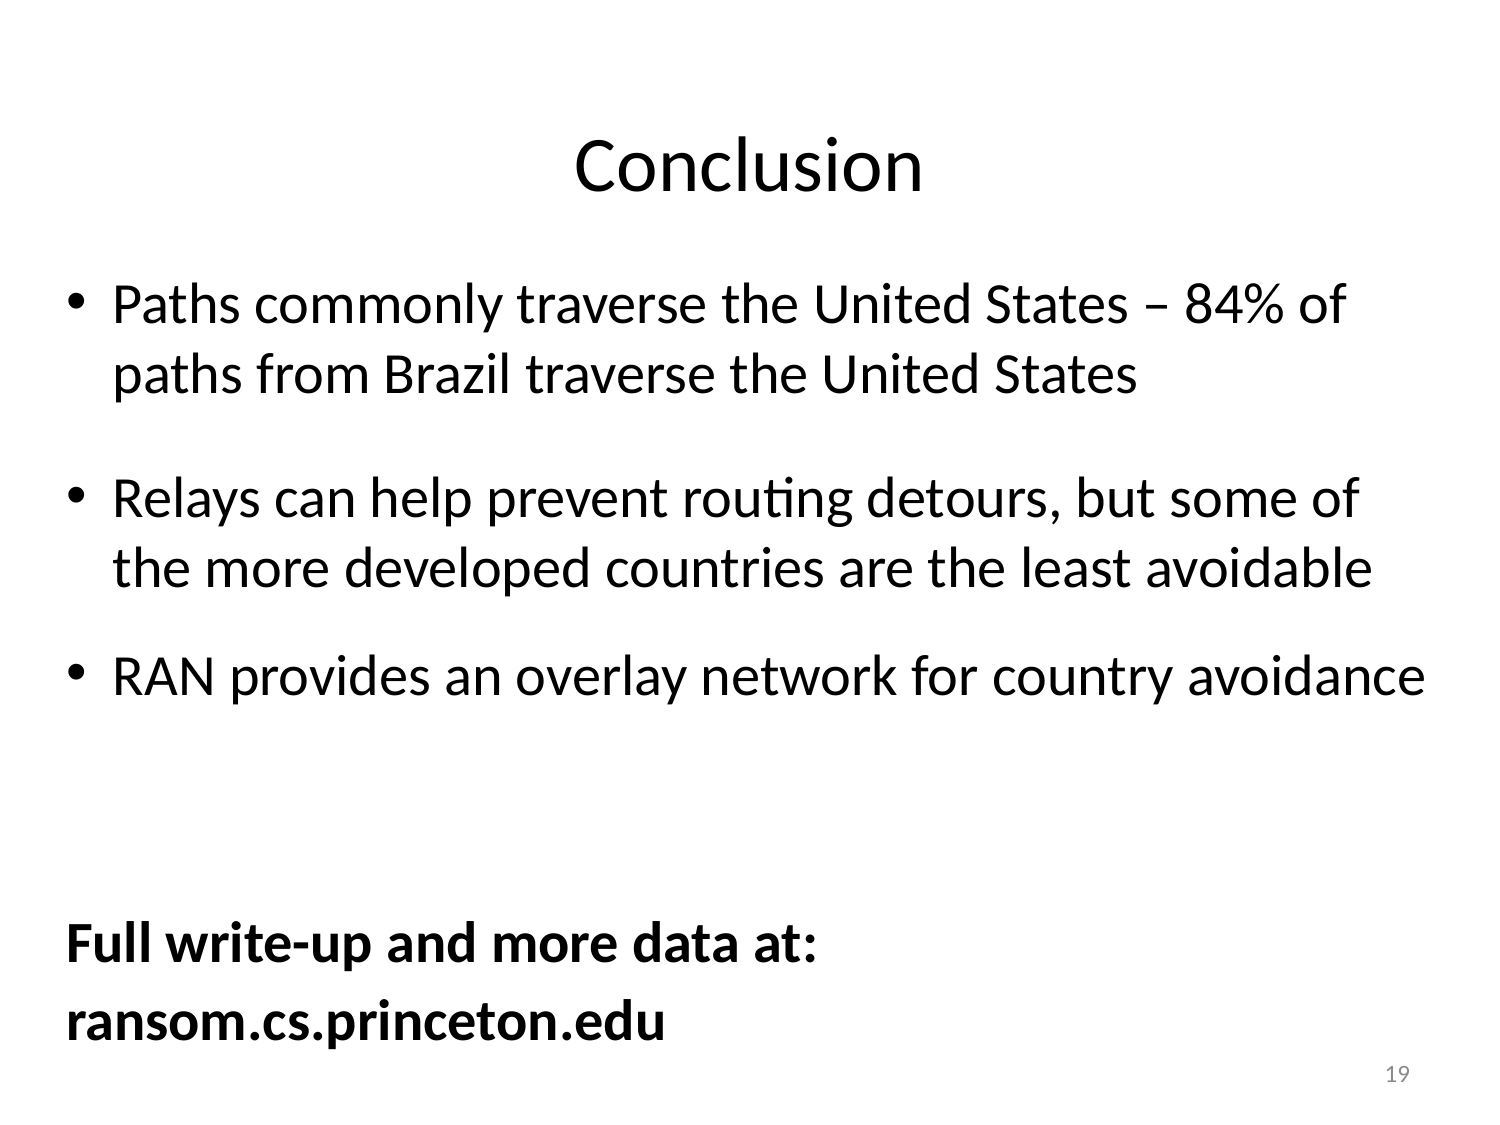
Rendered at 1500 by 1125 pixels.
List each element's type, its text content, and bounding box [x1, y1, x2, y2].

slide_number 19 [1074, 1055, 1425, 1103]
text_box Paths commonly traverse the United States – 84% of paths from Brazil traverse the United States [51, 257, 1449, 413]
title Conclusion [51, 97, 1449, 223]
text_box Full write-up and more data at: ransom.cs.princeton.edu [51, 897, 1449, 1055]
text_box Relays can help prevent routing detours, but some of the more developed countries are the least avoidable RAN provides an overlay network for country avoidance [51, 451, 1449, 714]
